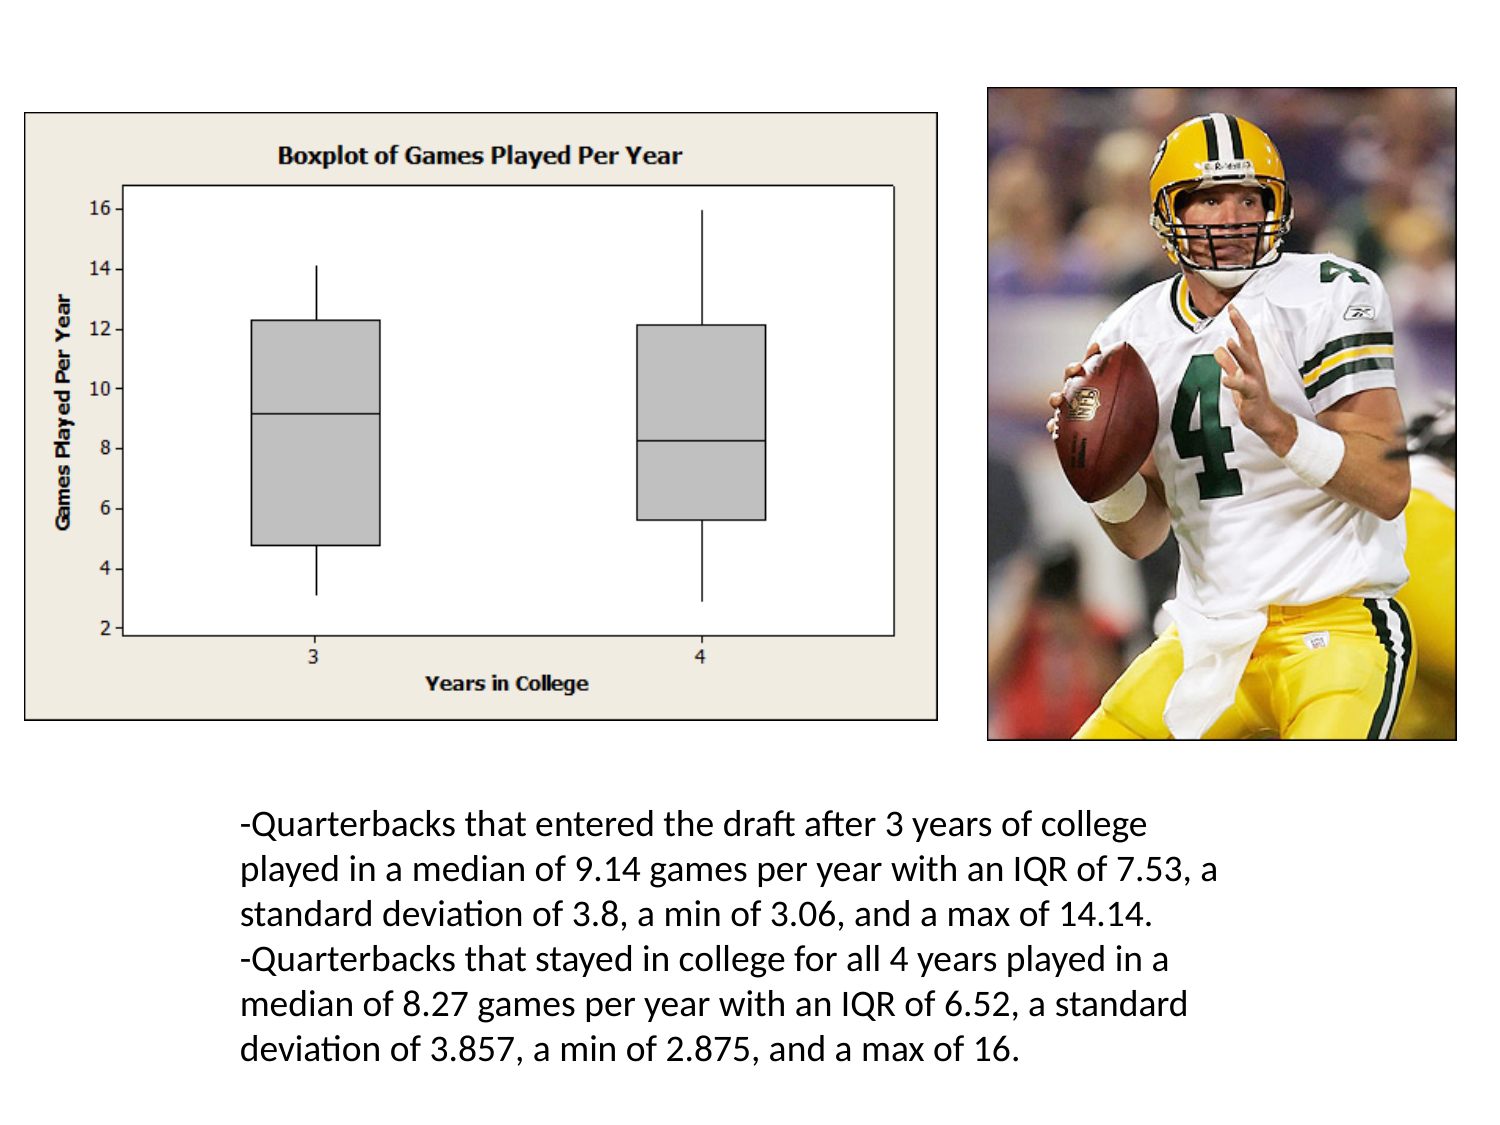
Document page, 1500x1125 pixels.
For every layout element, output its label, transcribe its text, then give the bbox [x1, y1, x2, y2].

picture [987, 87, 1457, 741]
picture [24, 112, 938, 722]
text_box -Quarterbacks that entered the draft after 3 years of college played in a median of 9.14 games per year with an IQR of 7.53, a standard deviation of 3.8, a min of 3.06, and a max of 14.14. -Quarterbacks that stayed in college for all 4 years played in a median of 8.27 games per year with an IQR of 6.52, a standard deviation of 3.857, a min of 2.875, and a max of 16. [224, 791, 1263, 1122]
